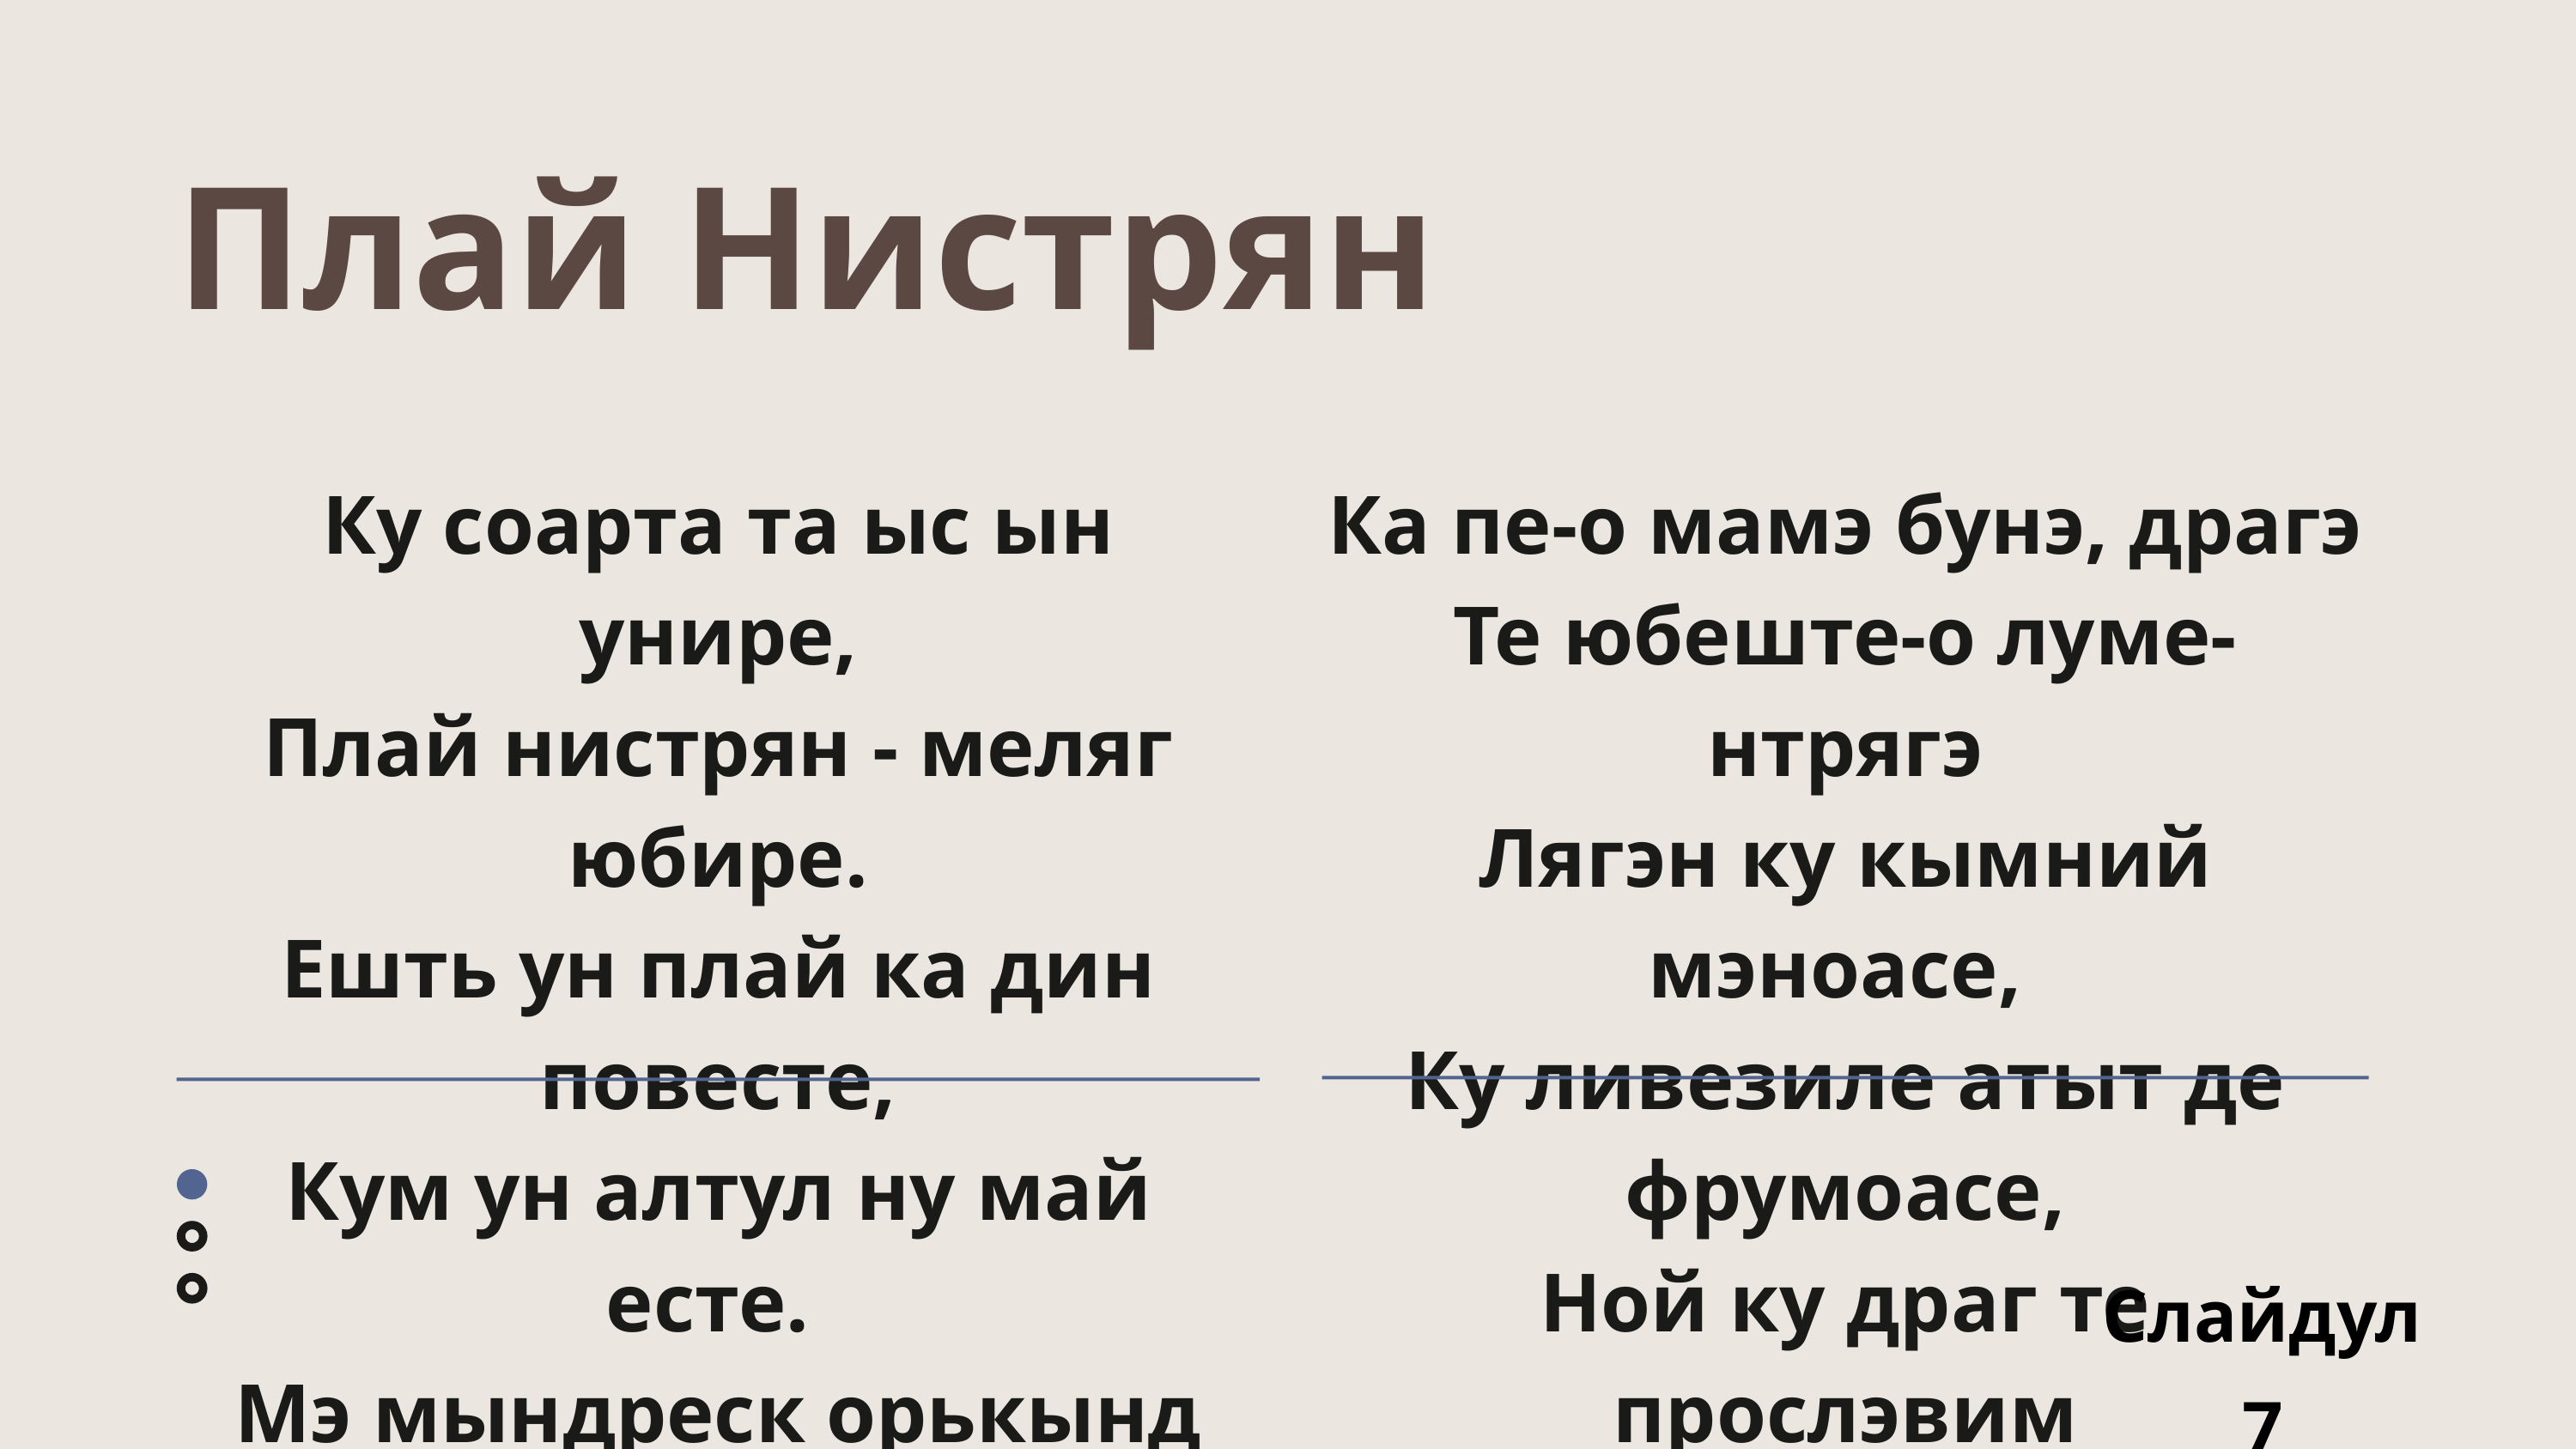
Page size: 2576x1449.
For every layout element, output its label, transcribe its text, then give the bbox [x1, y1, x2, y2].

text_box Плай Нистрян [176, 118, 1685, 343]
text_box Ка пе-о мамэ бунэ, драгэ Те юбеште-о луме-нтрягэ Лягэн ку кымний мэноасе, Ку ливезиле атыт де фрумоасе, Ной ку драг те прослэвим Ши ку тине не мындрим. [1321, 459, 2369, 1076]
text_box [176, 1077, 1261, 1082]
text_box Ку соарта та ыс ын унире, Плай нистрян - меляг юбире. Ешть ун плай ка дин повесте, Кум ун алтул ну май есте. Мэ мындреск орькынд ку тине, Плай нистрян - богат ын грыне, [176, 1082, 1261, 1138]
text_box Слайдул 7 [2093, 1245, 2432, 1449]
text_box Ку соарта та ыс ын унире, Плай нистрян - меляг юбире. Ешть ун плай ка дин повесте, Кум ун алтул ну май есте. Мэ мындреск орькынд ку тине, Плай нистрян - богат ын грыне, [176, 1197, 1261, 1449]
text_box Ку соарта та ыс ын унире, Плай нистрян - меляг юбире. Ешть ун плай ка дин повесте, Кум ун алтул ну май есте. Мэ мындреск орькынд ку тине, Плай нистрян - богат ын грыне, [176, 459, 1261, 1077]
text_box Ка пе-о мамэ бунэ, драгэ Те юбеште-о луме-нтрягэ Лягэн ку кымний мэноасе, Ку ливезиле атыт де фрумоасе, Ной ку драг те прослэвим Ши ку тине не мындрим. [1321, 1080, 2369, 1449]
text_box [176, 1138, 1261, 1197]
text_box [1321, 1076, 2369, 1080]
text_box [125, 1221, 260, 1252]
